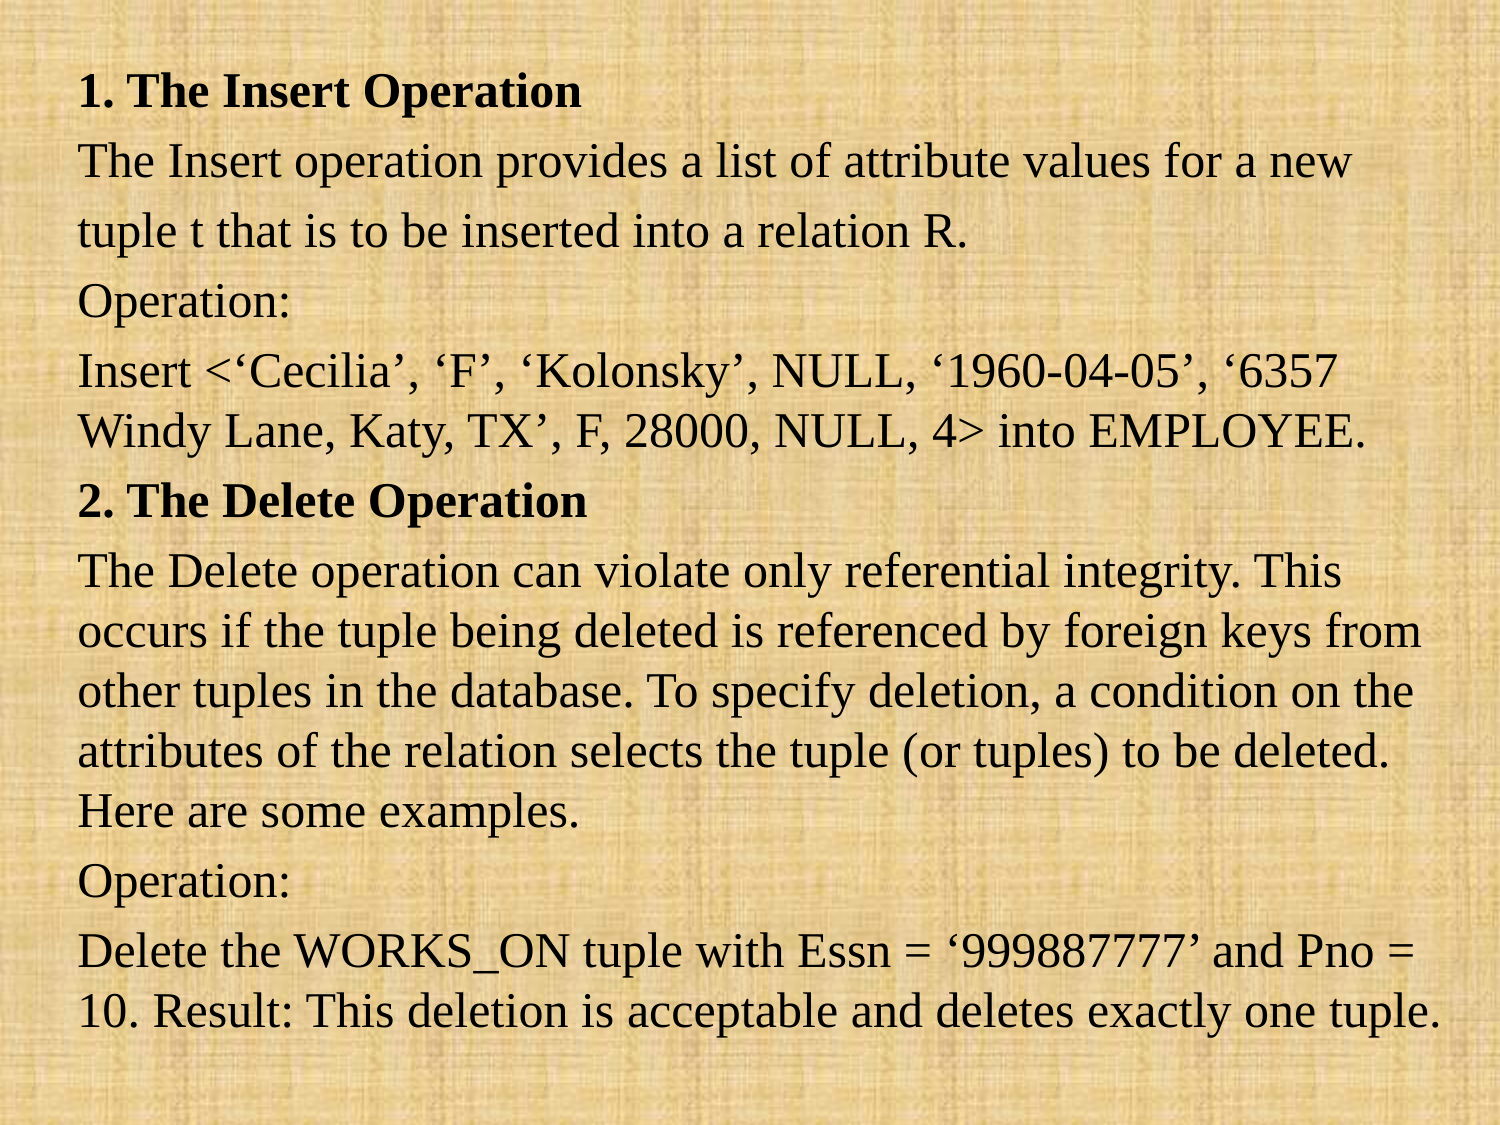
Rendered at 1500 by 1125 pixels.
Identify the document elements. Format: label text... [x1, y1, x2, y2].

list 1. The Insert Operation The Insert operation provides a list of attribute values for a new tuple t that is to be inserted into a relation R. Operation: Insert <‘Cecilia’, ‘F’, ‘Kolonsky’, NULL, ‘1960-04-05’, ‘6357 Windy Lane, Katy, TX’, F, 28000, NULL, 4> into EMPLOYEE. 2. The Delete Operation The Delete operation can violate only referential integrity. This occurs if the tuple being deleted is referenced by foreign keys from other tuples in the database. To specify deletion, a condition on the attributes of the relation selects the tuple (or tuples) to be deleted. Here are some examples. Operation: Delete the WORKS_ON tuple with Essn = ‘999887777’ and Pno = 10. Result: This deletion is acceptable and deletes exactly one tuple. [62, 50, 1463, 1063]
picture [0, 0, 1500, 1125]
